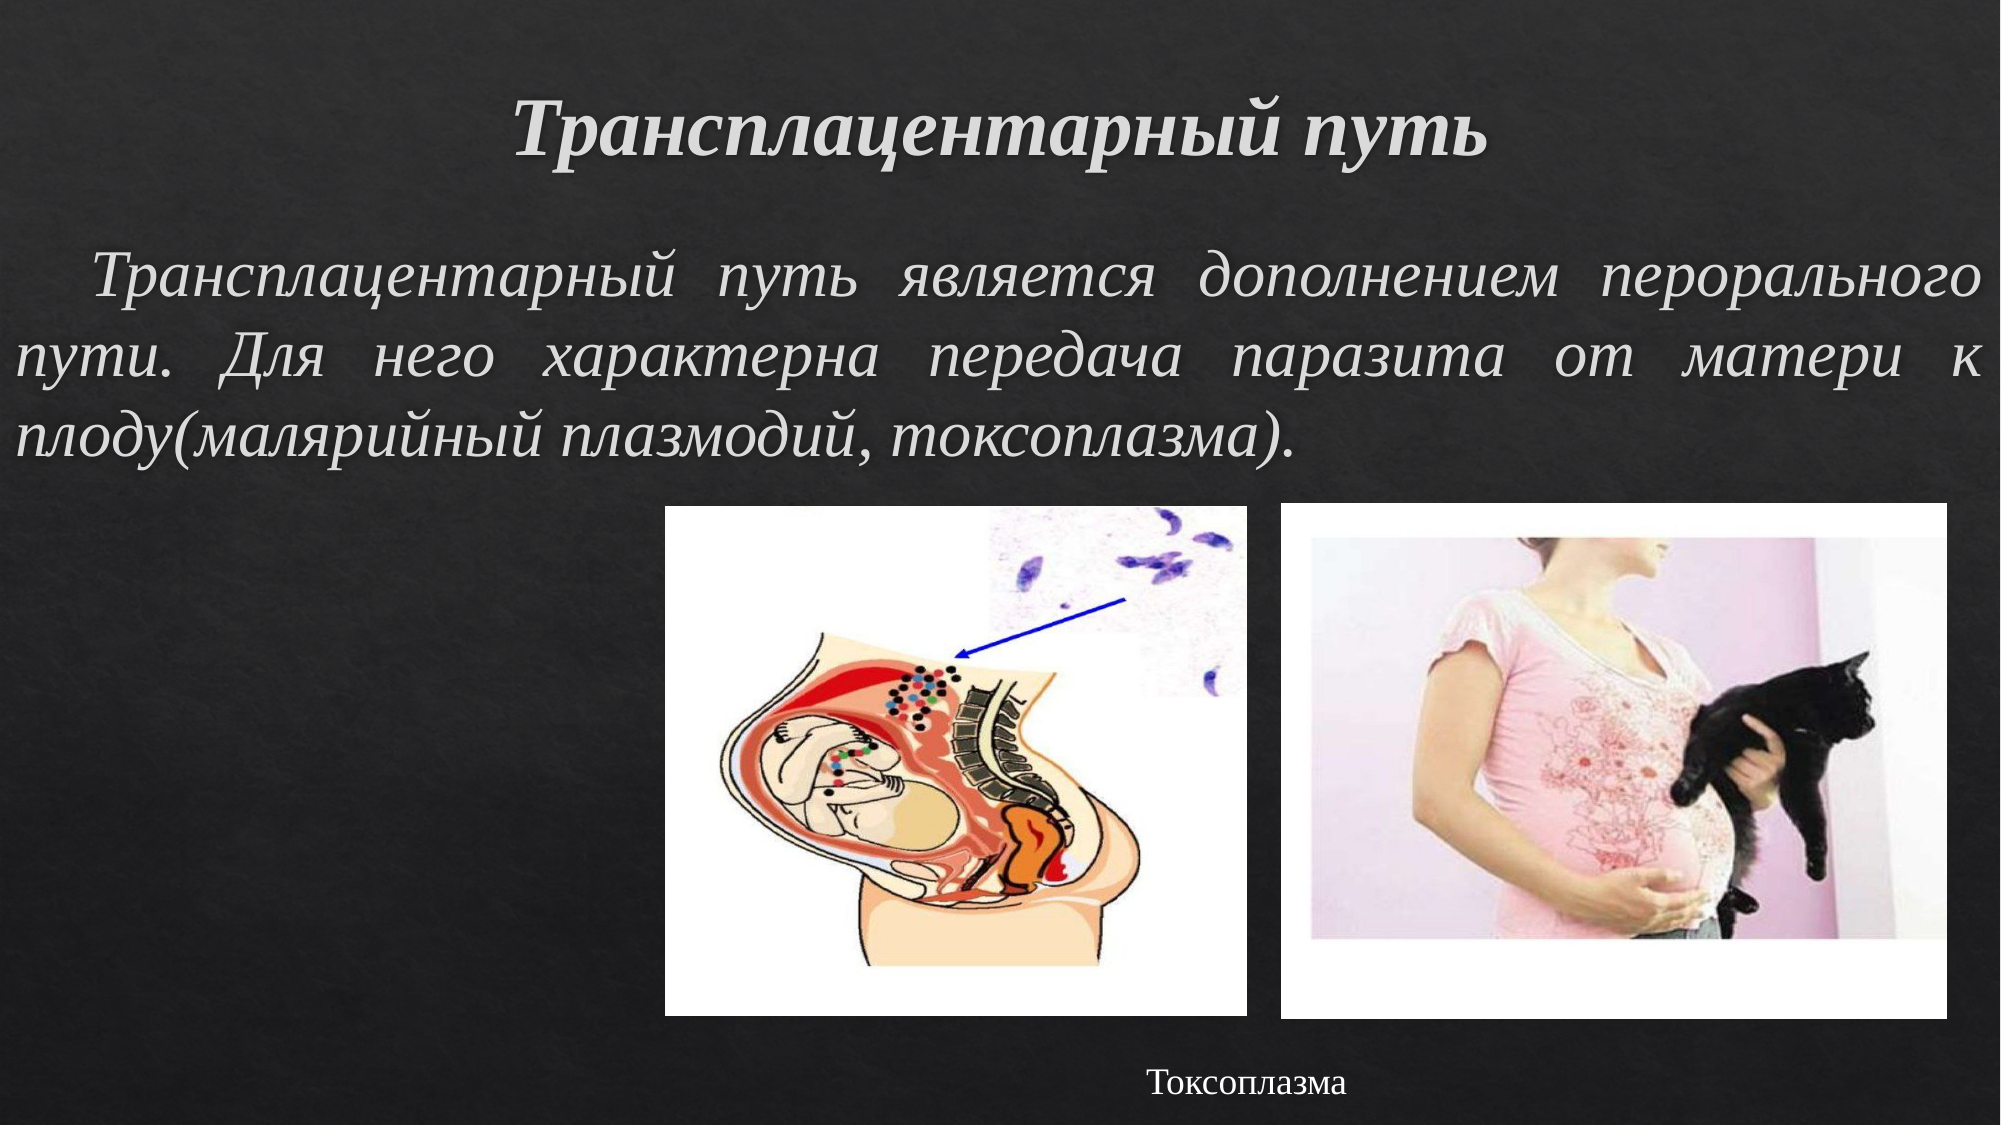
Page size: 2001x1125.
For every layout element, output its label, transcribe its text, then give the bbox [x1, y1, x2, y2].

text_box Токсоплазма [1131, 1049, 1441, 1110]
picture [1280, 502, 1948, 1019]
list Трансплацентарный путь является дополнением перорального пути. Для него характерна передача паразита от матери к плоду(малярийный плазмодий, токсоплазма). [0, 221, 2000, 1125]
title Трансплацентарный путь [0, 0, 2000, 217]
picture [665, 506, 1247, 1016]
